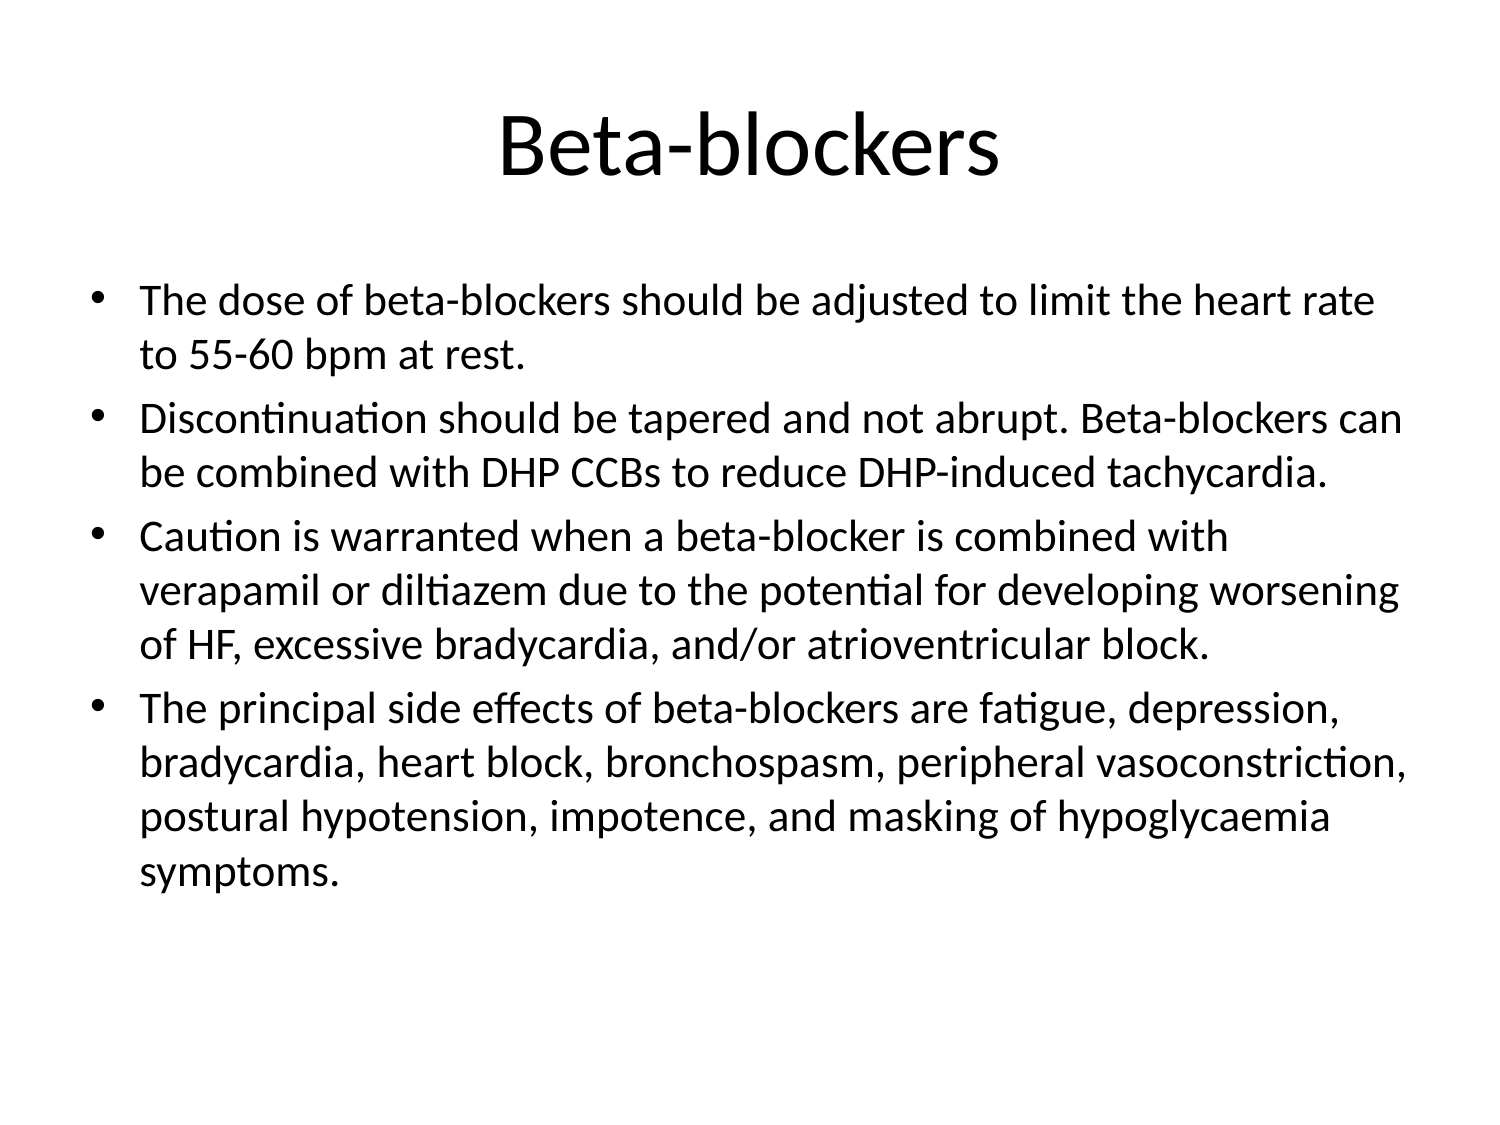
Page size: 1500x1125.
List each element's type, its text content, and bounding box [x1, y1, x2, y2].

list The dose of beta-blockers should be adjusted to limit the heart rate to 55-60 bpm at rest. Discontinuation should be tapered and not abrupt. Beta-blockers can be combined with DHP CCBs to reduce DHP-induced tachycardia. Caution is warranted when a beta-blocker is combined with verapamil or diltiazem due to the potential for developing worsening of HF, excessive bradycardia, and/or atrioventricular block. The principal side effects of beta-blockers are fatigue, depression, bradycardia, heart block, bronchospasm, peripheral vasoconstriction, postural hypotension, impotence, and masking of hypoglycaemia symptoms. [75, 262, 1425, 1005]
title Beta-blockers [75, 45, 1425, 233]
